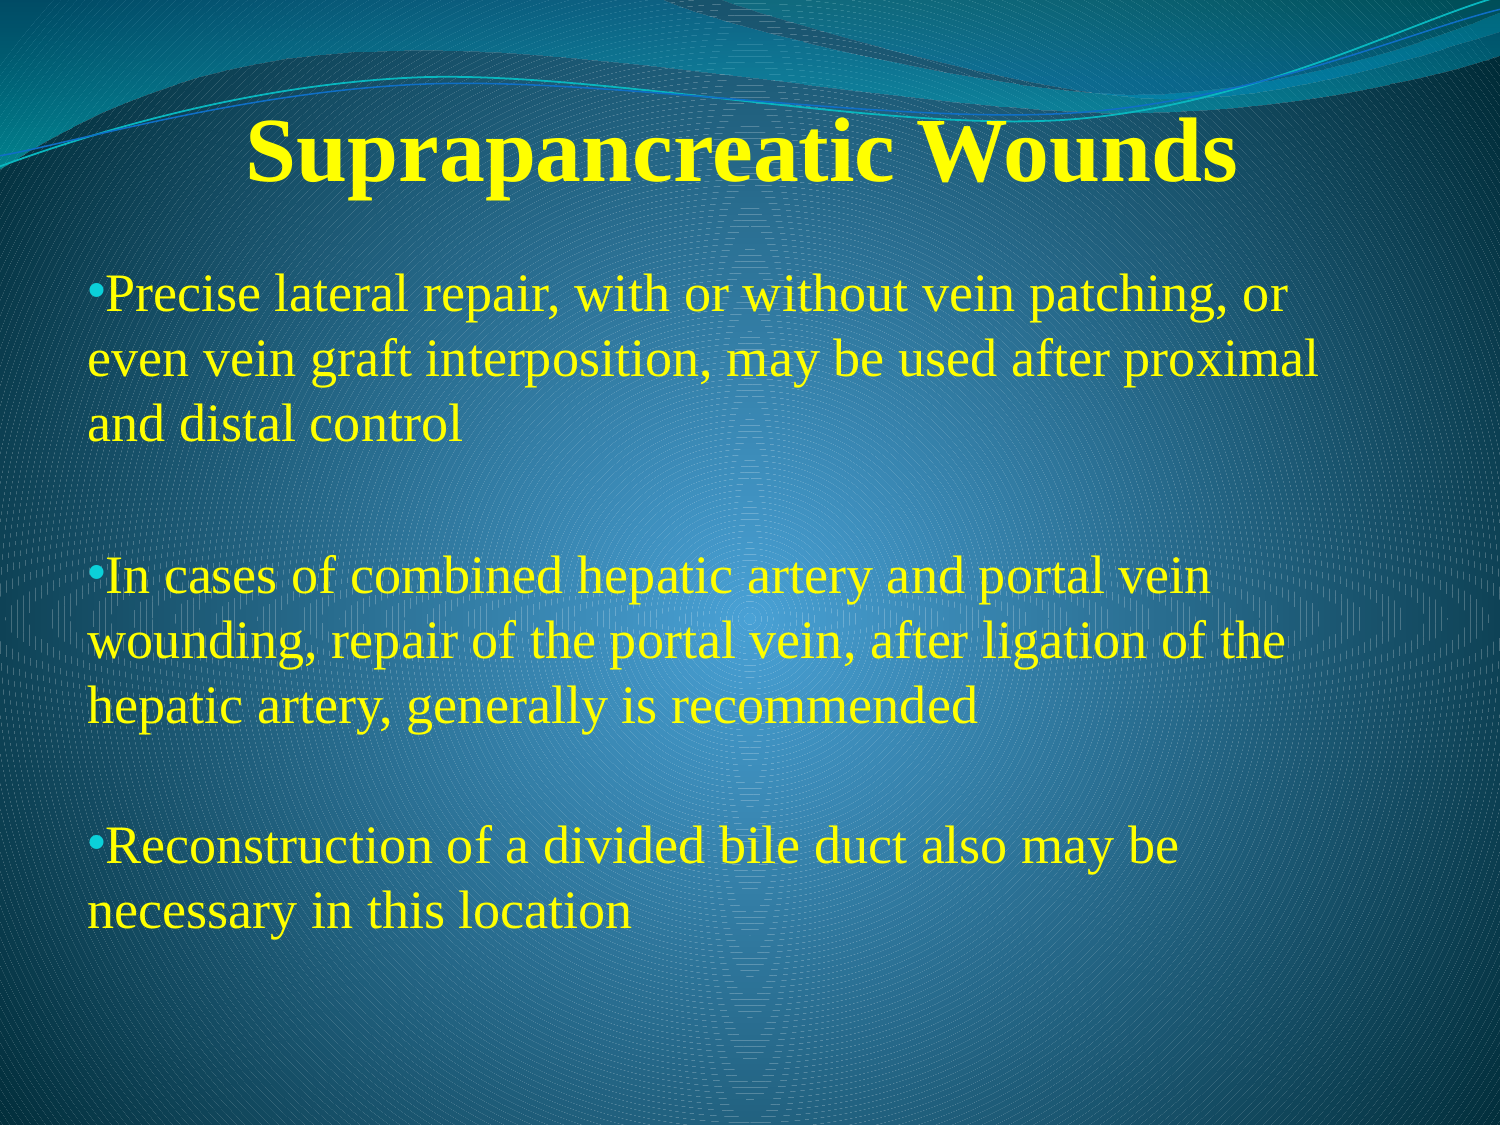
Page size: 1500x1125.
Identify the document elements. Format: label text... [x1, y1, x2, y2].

subtitle Precise lateral repair, with or without vein patching, or even vein graft interposition, may be used after proximal and distal control In cases of combined hepatic artery and portal vein wounding, repair of the portal vein, after ligation of the hepatic artery, generally is recommended Reconstruction of a divided bile duct also may be necessary in this location [87, 249, 1376, 1088]
title Suprapancreatic Wounds [99, 112, 1388, 200]
